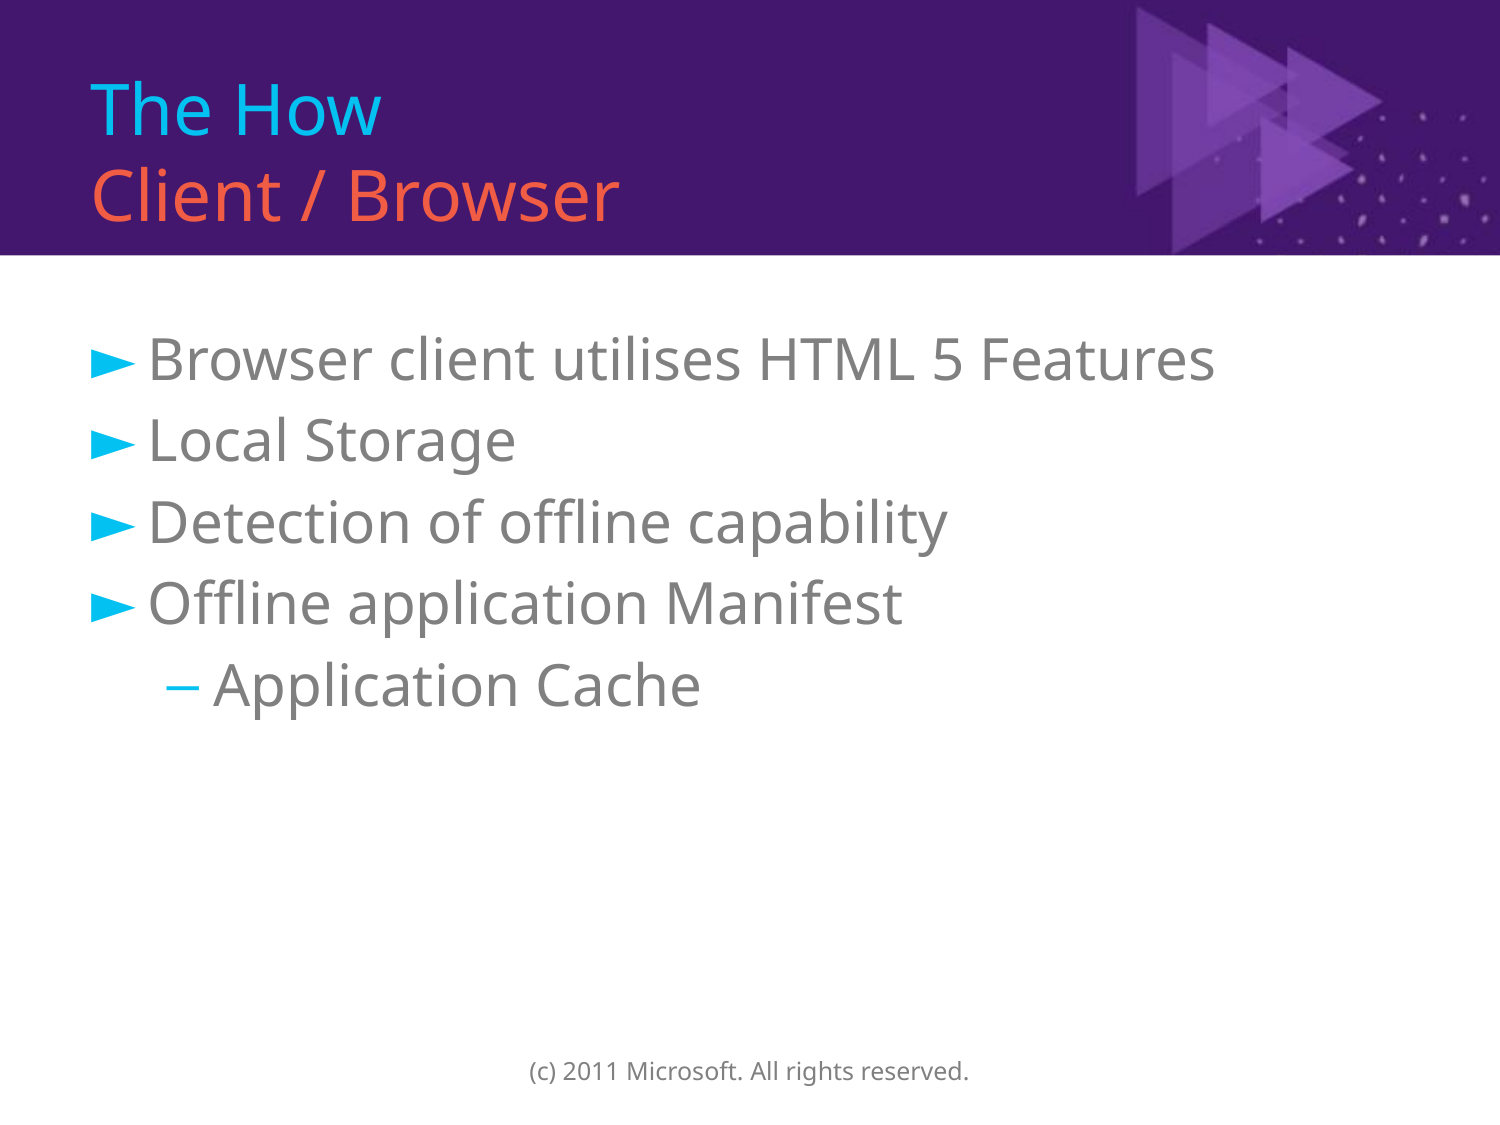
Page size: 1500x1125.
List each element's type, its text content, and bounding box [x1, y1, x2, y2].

title The How Client / Browser [75, 56, 1425, 244]
list Browser client utilises HTML 5 Features Local Storage Detection of offline capability Offline application Manifest Application Cache [76, 314, 1427, 946]
footer (c) 2011 Microsoft. All rights reserved. [512, 1042, 988, 1103]
picture [0, 0, 1500, 255]
